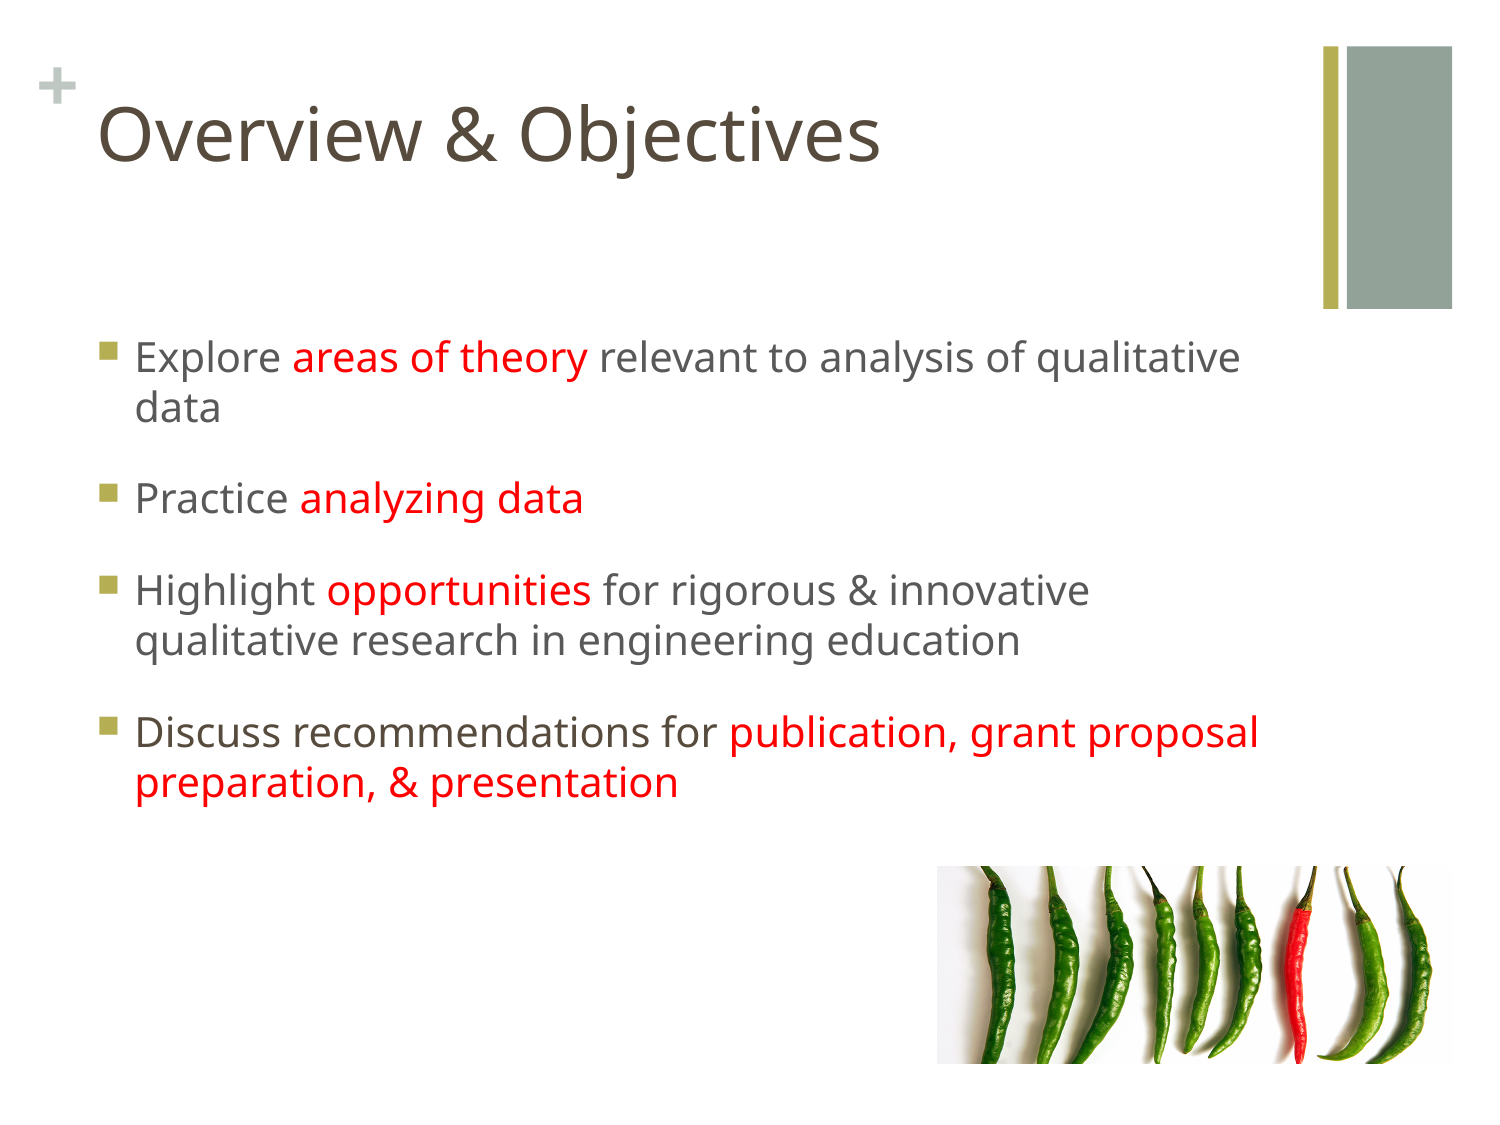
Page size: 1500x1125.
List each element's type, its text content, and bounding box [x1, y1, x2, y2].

picture [936, 865, 1454, 1064]
title Overview & Objectives [81, 79, 1322, 263]
list Explore areas of theory relevant to analysis of qualitative data Practice analyzing data Highlight opportunities for rigorous & innovative qualitative research in engineering education Discuss recommendations for publication, grant proposal preparation, & presentation [81, 322, 1322, 1003]
